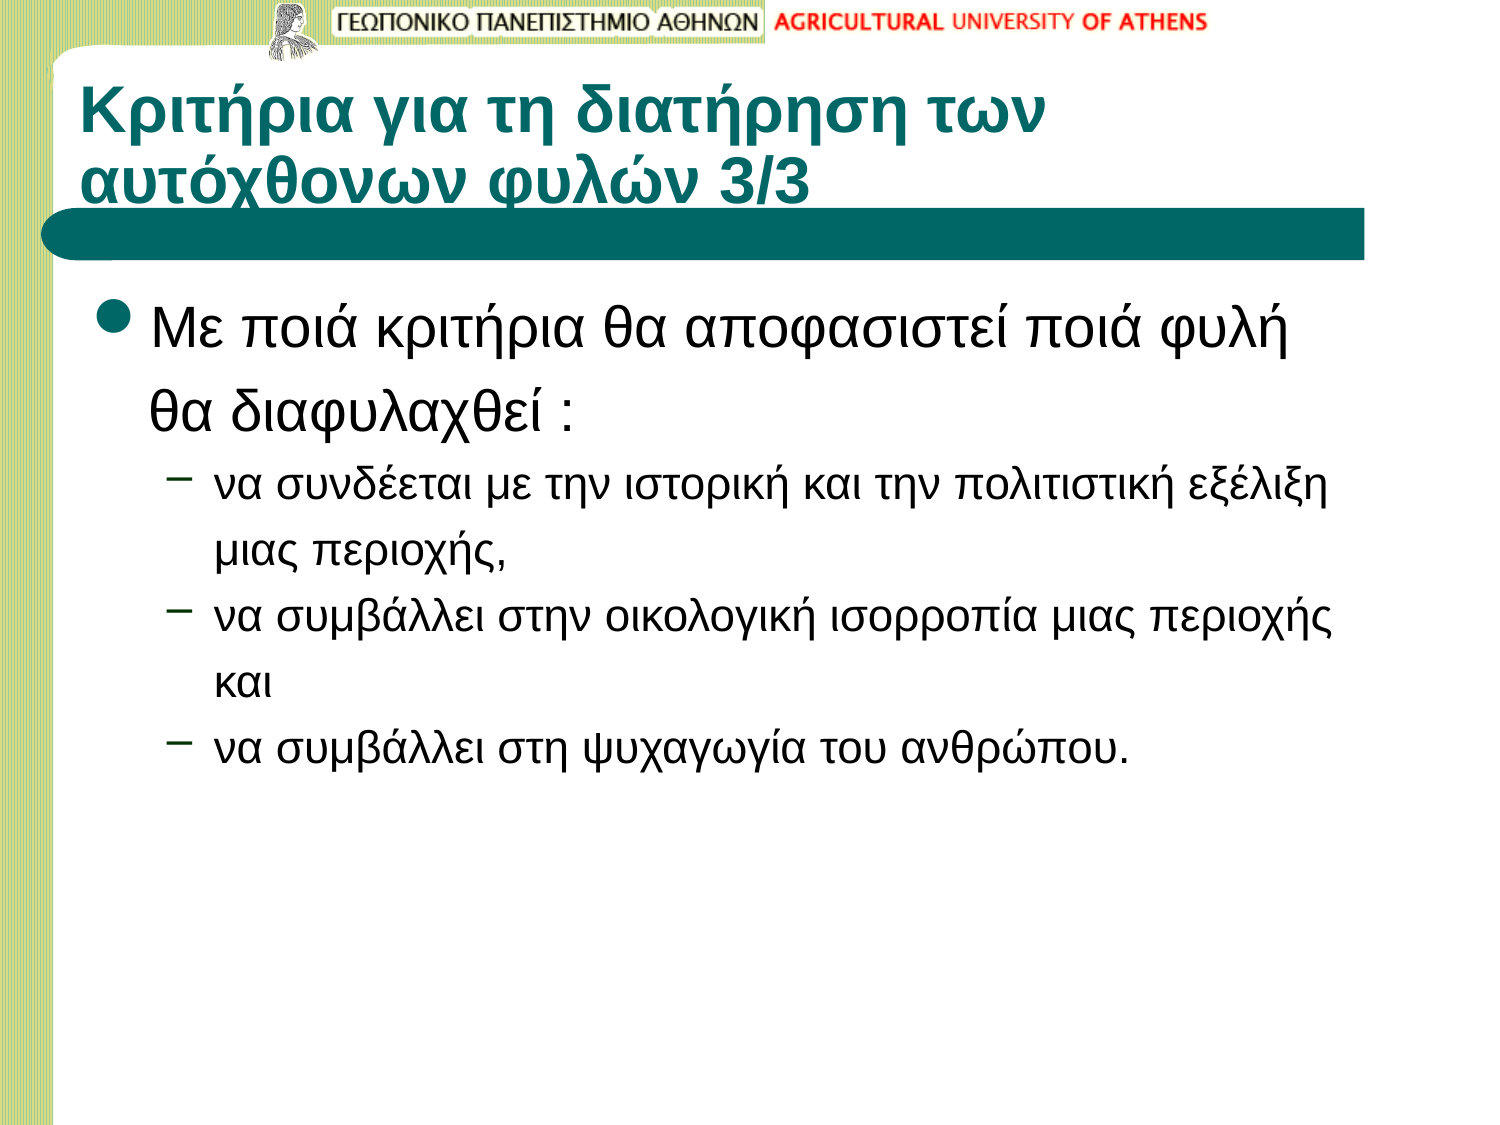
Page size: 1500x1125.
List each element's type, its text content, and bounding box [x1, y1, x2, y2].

list Με ποιά κριτήρια θα αποφασιστεί ποιά φυλή θα διαφυλαχθεί : να συνδέεται με την ιστορική και την πολιτιστική εξέλιξη μιας περιοχής, να συμβάλλει στην οικολογική ισορροπία μιας περιοχής και να συμβάλλει στη ψυχαγωγία του ανθρώπου. [76, 267, 1365, 1083]
picture [269, 0, 1228, 61]
title Κριτήρια για τη διατήρηση των αυτόχθονων φυλών 3/3 [64, 68, 1365, 226]
